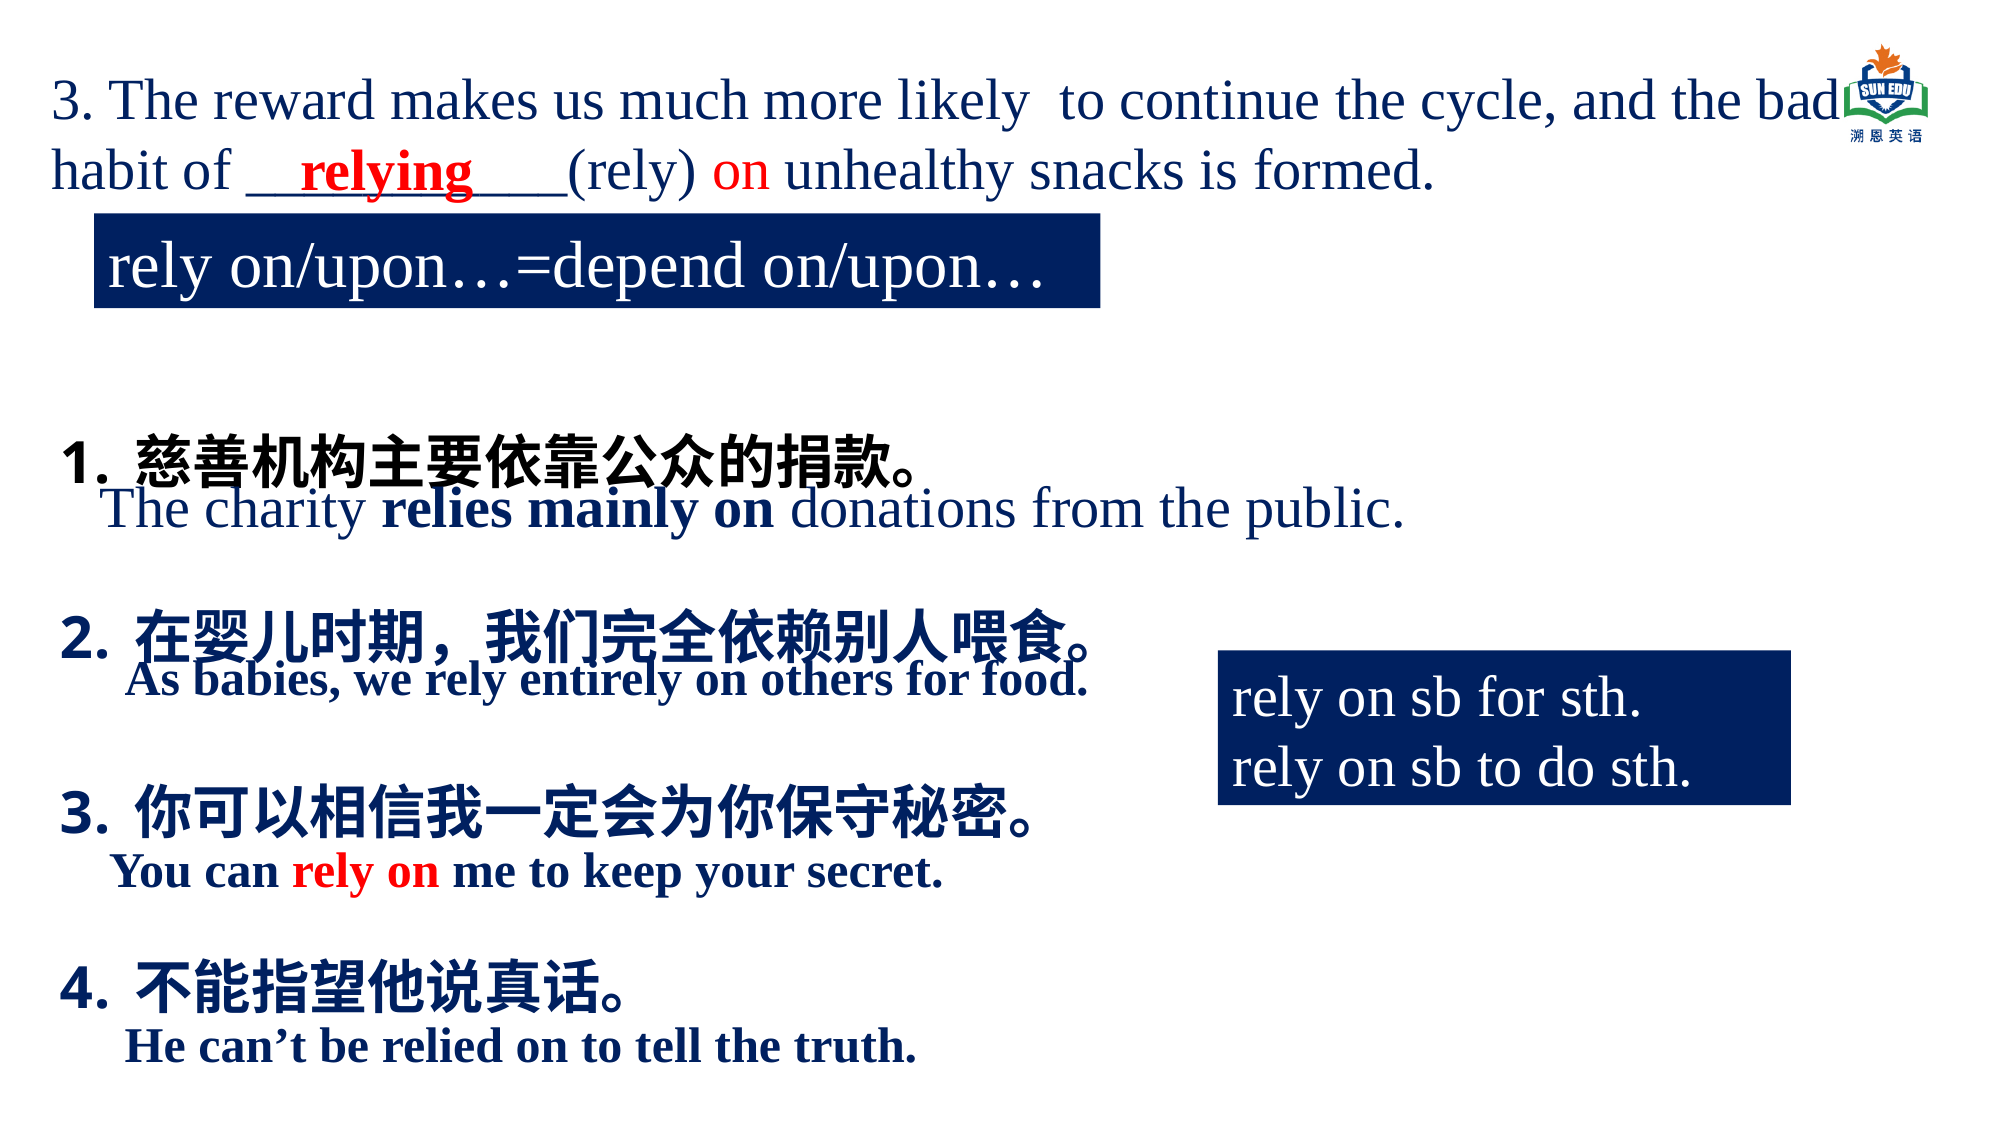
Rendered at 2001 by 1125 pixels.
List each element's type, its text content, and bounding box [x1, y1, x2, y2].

text_box relying [285, 124, 506, 210]
text_box As babies, we rely entirely on others for food. [109, 637, 1262, 713]
text_box You can rely on me to keep your secret. [93, 830, 980, 906]
text_box rely on/upon…=depend on/upon… [94, 213, 1101, 309]
text_box 慈善机构主要依靠公众的捐款。 在婴儿时期，我们完全依赖别人喂食。 你可以相信我一定会为你保守秘密。 不能指望他说真话。 [44, 312, 1558, 1028]
text_box The charity relies mainly on donations from the public. [85, 462, 1505, 547]
text_box 3. The reward makes us much more likely to continue the cycle, and the bad habit of ___________(rely) on unhealthy snacks is formed. [36, 53, 1963, 209]
picture [1836, 41, 1937, 53]
text_box rely on sb for sth. rely on sb to do sth. [1217, 650, 1791, 806]
text_box He can’t be relied on to tell the truth. [109, 1005, 1033, 1080]
